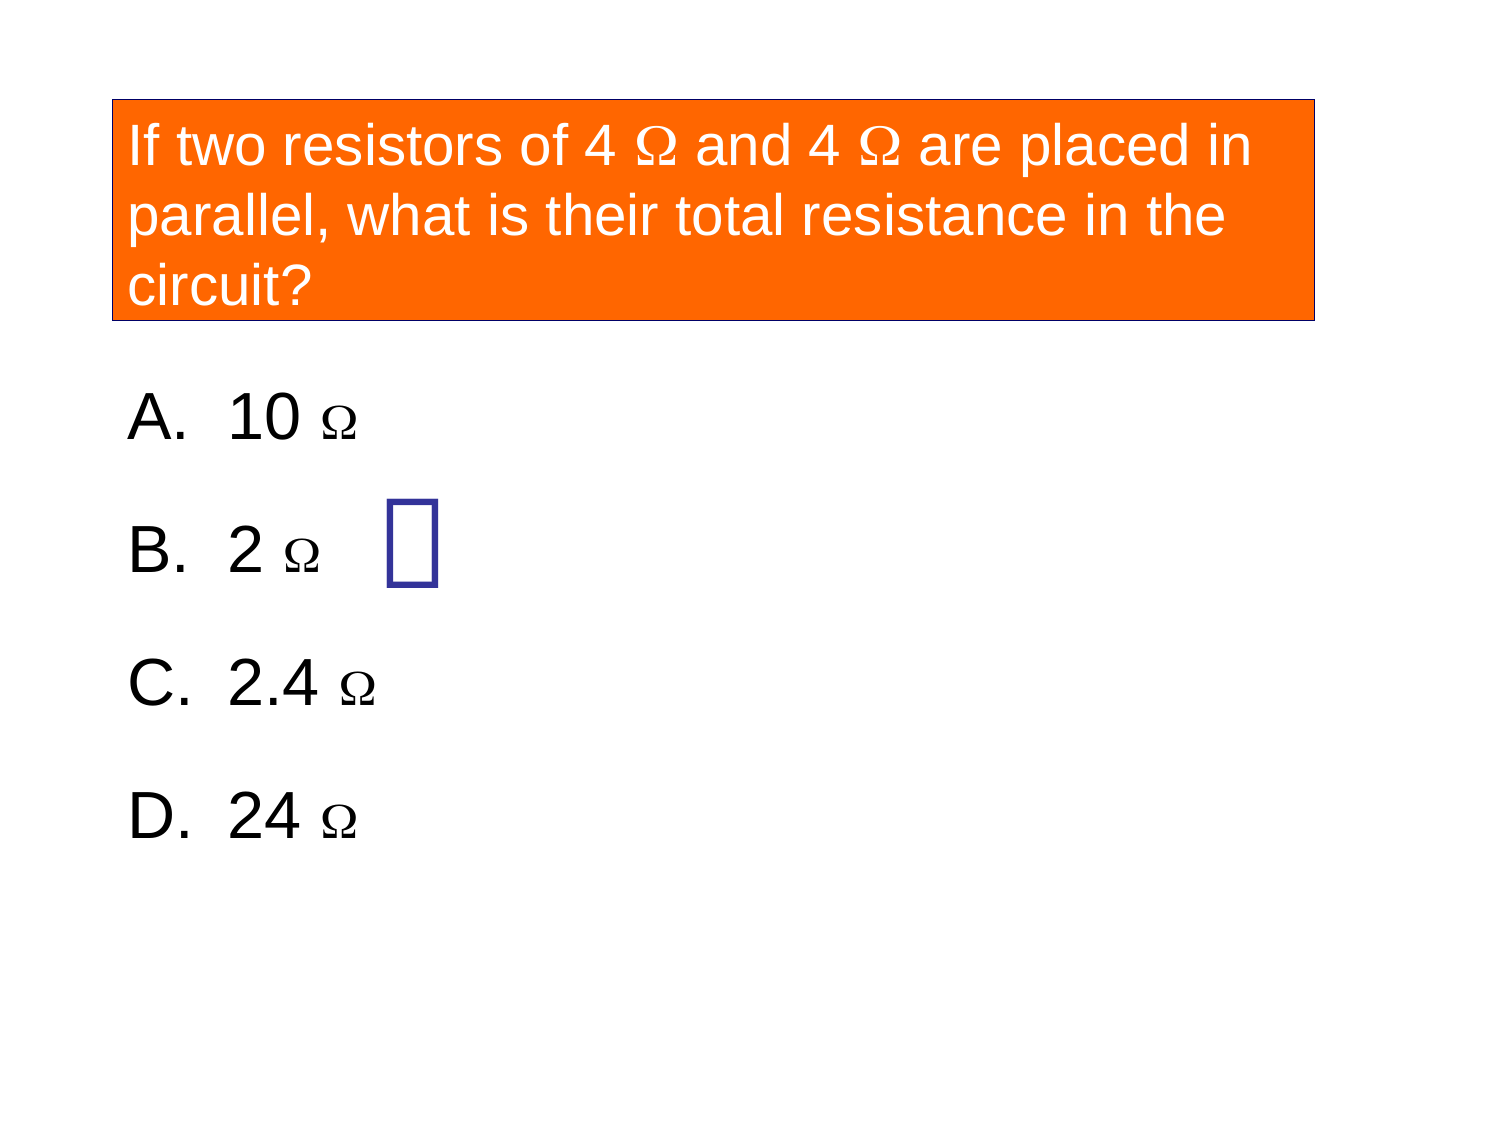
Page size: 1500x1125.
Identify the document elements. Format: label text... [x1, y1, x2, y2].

title If two resistors of 4  and 4  are placed in parallel, what is their total resistance in the circuit? [112, 99, 1315, 321]
text_box  [360, 456, 536, 621]
list 10  2  2.4  24  [112, 324, 1388, 1000]
